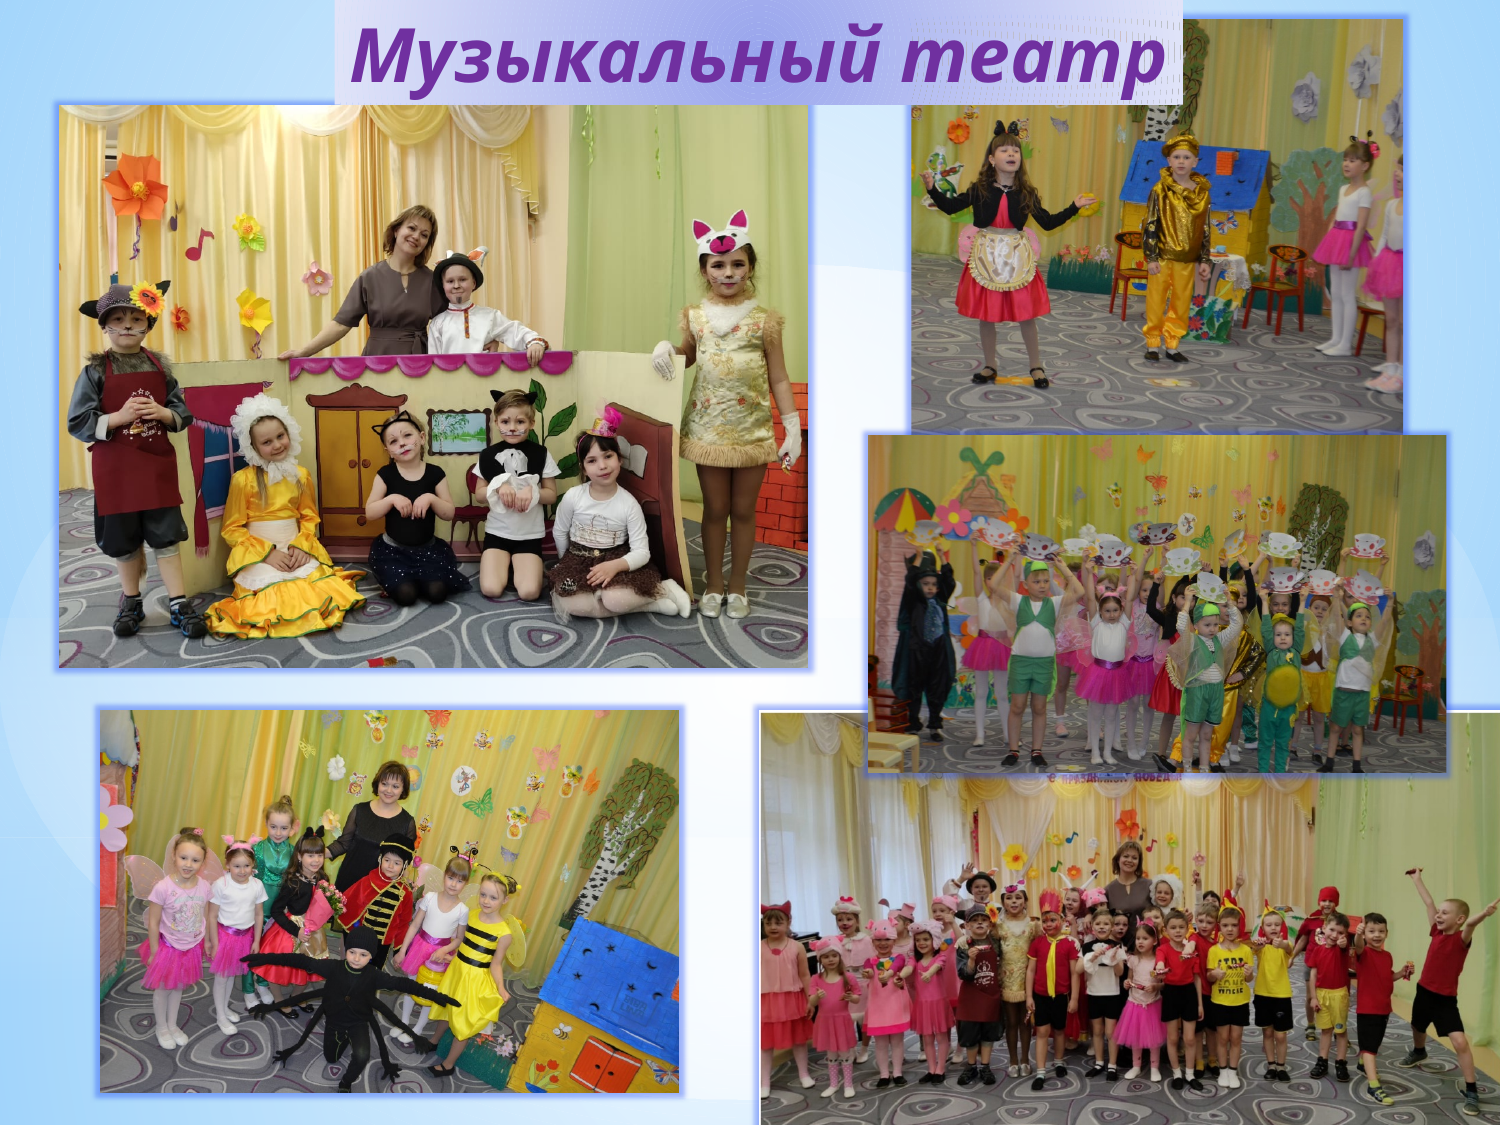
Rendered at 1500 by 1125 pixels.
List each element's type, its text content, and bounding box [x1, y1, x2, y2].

picture [100, 709, 679, 1094]
picture [58, 105, 808, 668]
picture [758, 18, 1500, 1125]
text_box Музыкальный театр [334, 0, 1183, 105]
